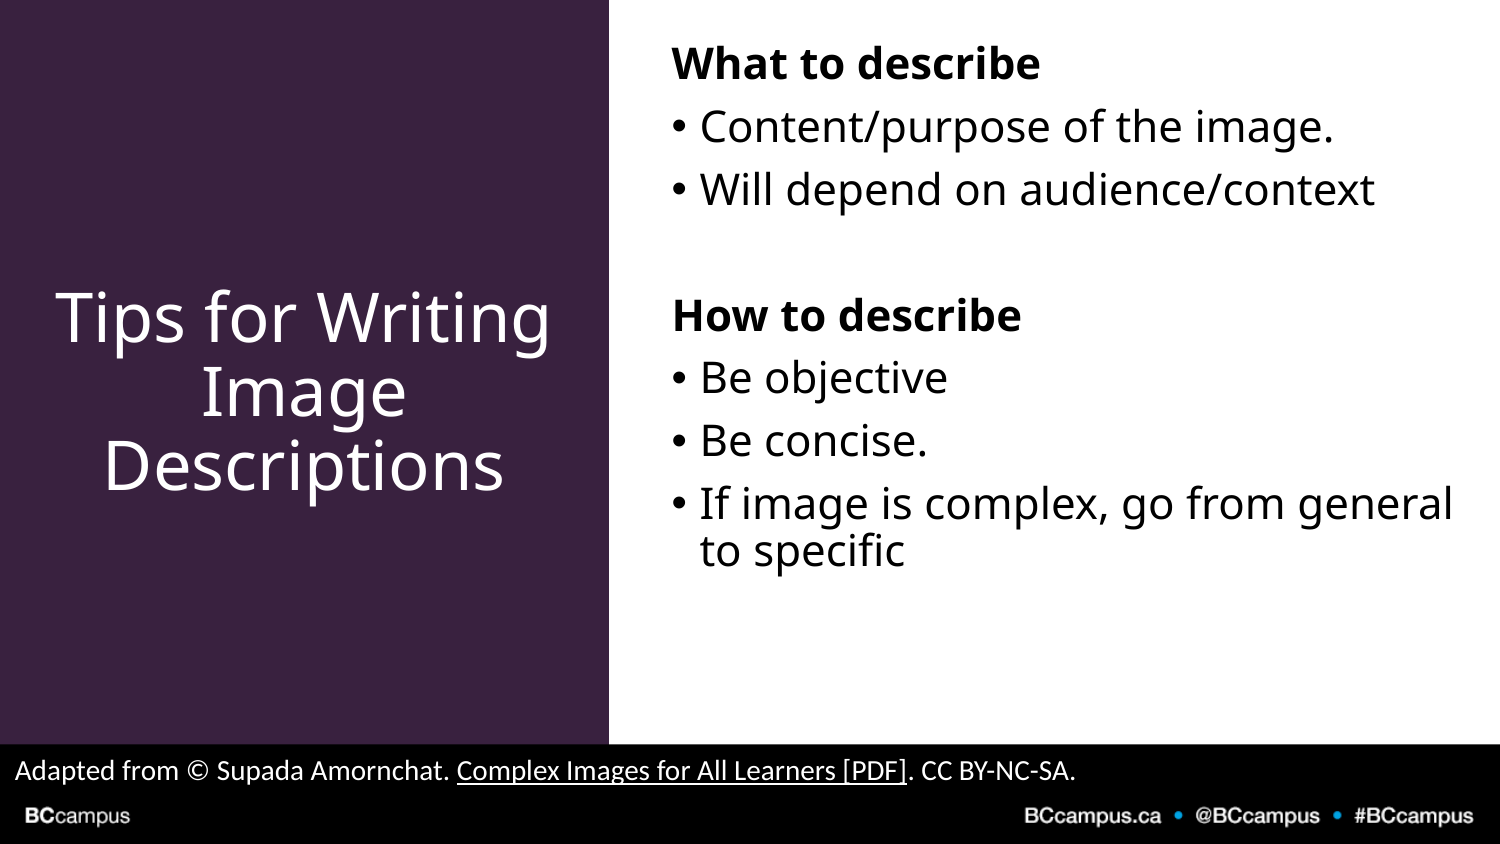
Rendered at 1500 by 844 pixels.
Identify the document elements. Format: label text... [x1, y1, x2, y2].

list What to describe Content/purpose of the image. Will depend on audience/context How to describe Be objective Be concise. If image is complex, go from general to specific [656, 34, 1472, 737]
title Tips for Writing Image Descriptions [0, 0, 609, 744]
picture [609, 0, 1500, 744]
picture [0, 794, 1500, 844]
text_box Adapted from © Supada Amornchat. Complex Images for All Learners [PDF]. CC BY-NC-SA. [0, 744, 1500, 794]
